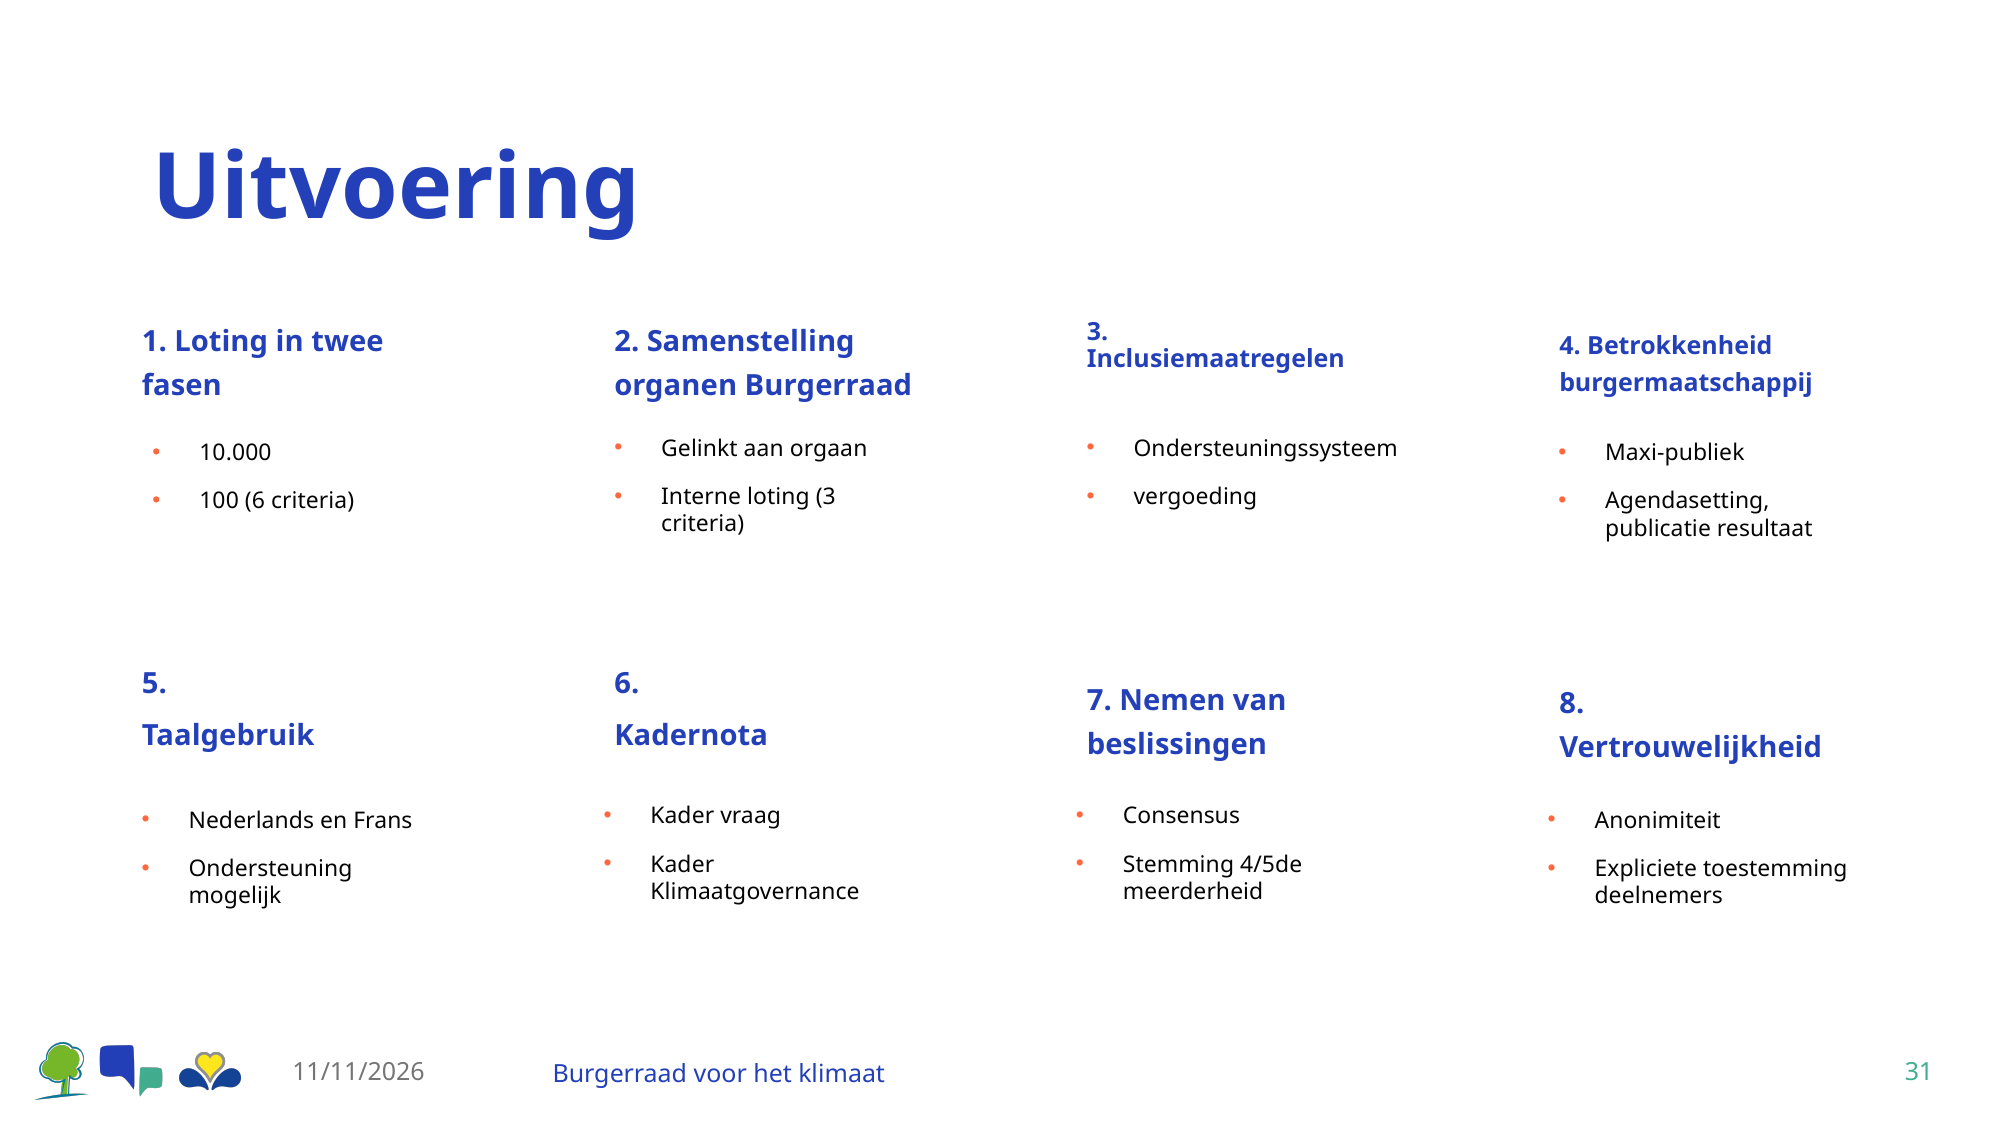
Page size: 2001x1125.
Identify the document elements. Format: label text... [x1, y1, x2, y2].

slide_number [277, 1042, 502, 1103]
text_box 2. Samenstelling organen Burgerraad [599, 306, 951, 397]
picture [34, 1042, 241, 1100]
title Uitvoering [137, 59, 1863, 278]
footer Burgerraad voor het klimaat [537, 1042, 1800, 1103]
text_box Maxi-publiek Agendasetting, publicatie resultaat [1543, 430, 1880, 572]
text_box 8. Vertrouwelijkheid [1544, 668, 1846, 759]
text_box Nederlands en Frans Ondersteuning mogelijk [126, 797, 463, 939]
list 3. Inclusiemaatregelen [1071, 311, 1373, 402]
list 4. Betrokkenheid burgermaatschappij [1544, 314, 1846, 405]
text_box Ondersteuningssysteem vergoeding [1071, 425, 1437, 567]
text_box Anonimiteit Expliciete toestemming deelnemers [1532, 797, 1869, 939]
list 10.000 100 (6 criteria) [137, 430, 474, 572]
list 1. Loting in twee fasen [126, 306, 428, 397]
text_box 6. Kadernota [599, 660, 901, 751]
text_box 5. Taalgebruik [126, 660, 428, 751]
text_box Kader vraag Kader Klimaatgovernance [588, 793, 925, 935]
text_box 7. Nemen van beslissingen [1071, 665, 1373, 756]
text_box Gelinkt aan orgaan Interne loting (3 criteria) [599, 425, 936, 567]
text_box Consensus Stemming 4/5de meerderheid [1060, 793, 1397, 935]
slide_number 31 [1835, 1042, 1949, 1103]
